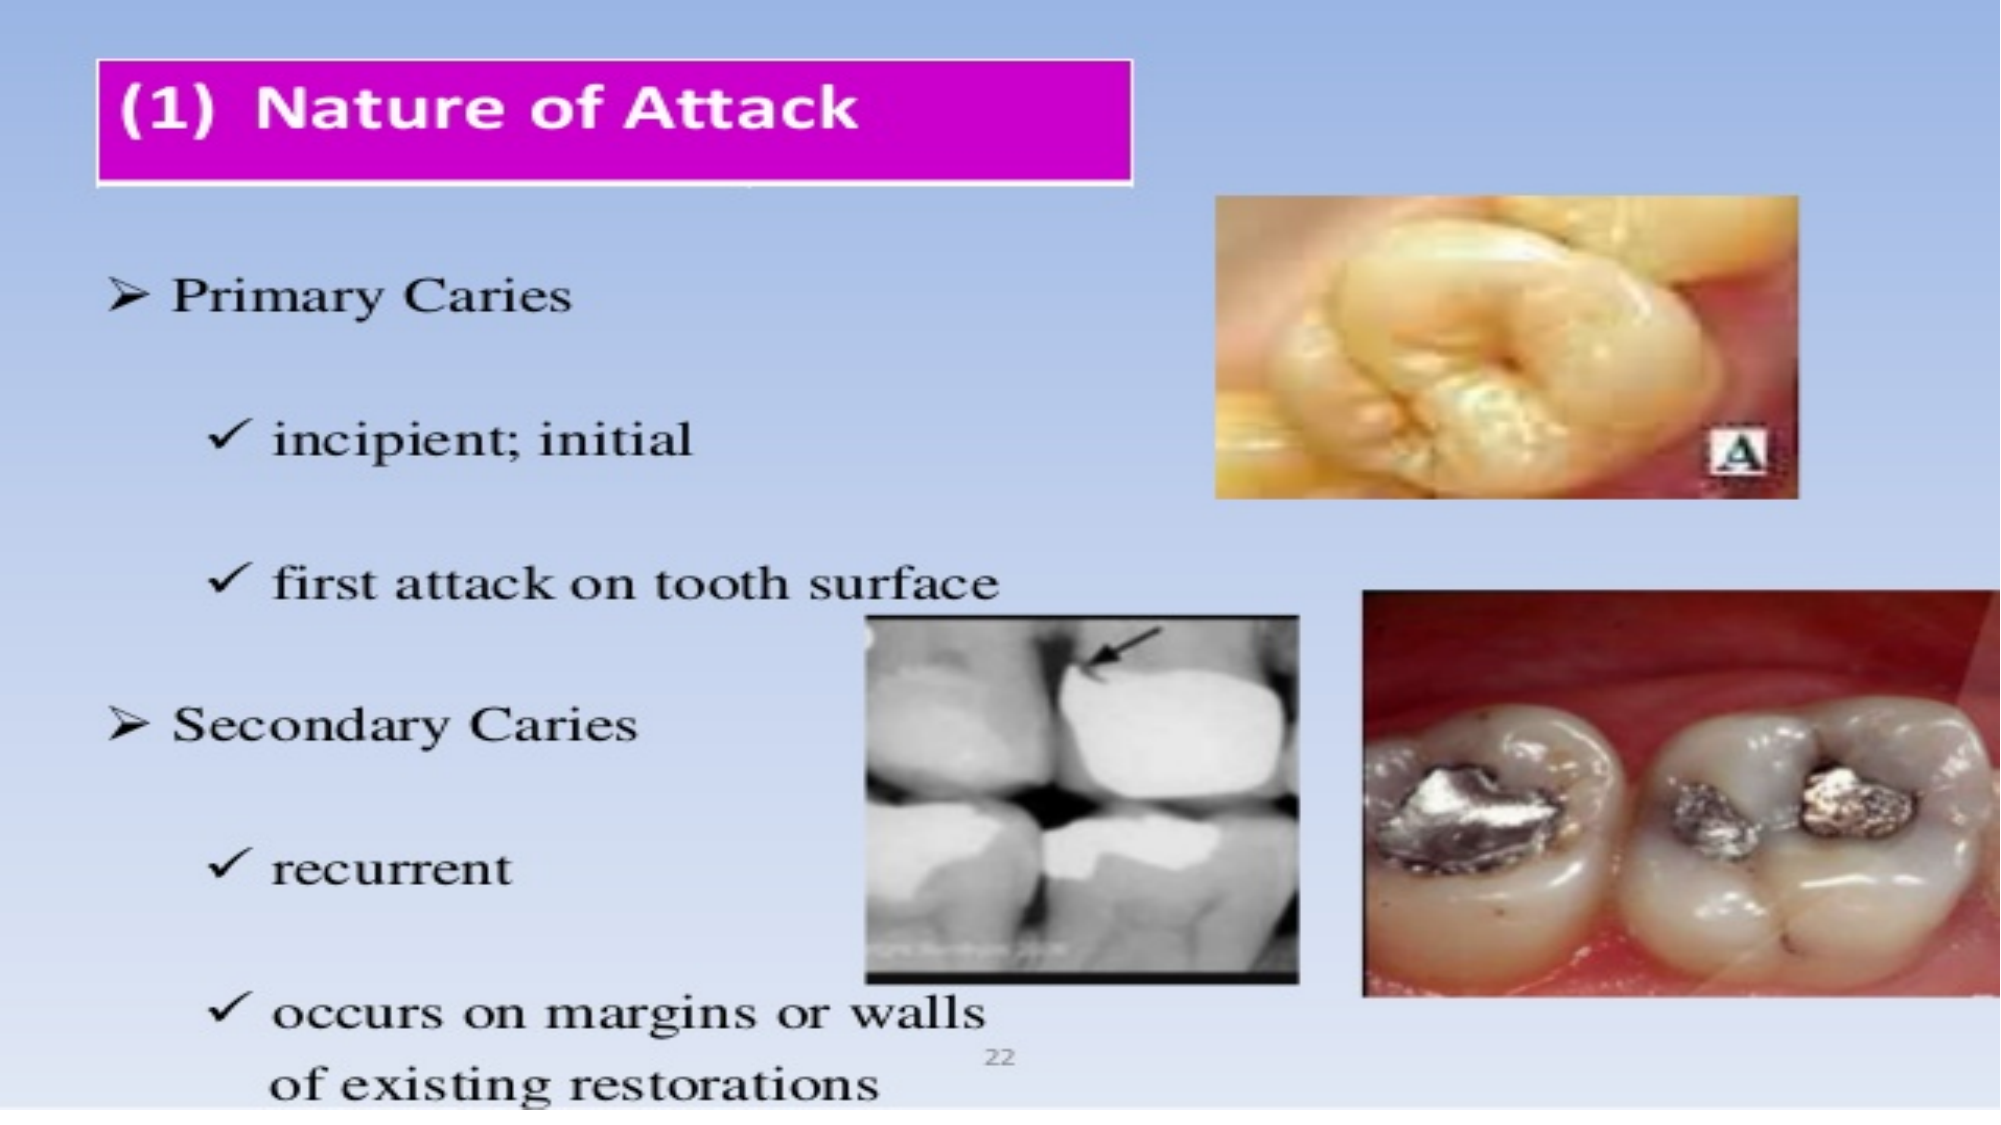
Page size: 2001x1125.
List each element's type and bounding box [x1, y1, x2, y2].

list [0, 0, 2000, 1110]
